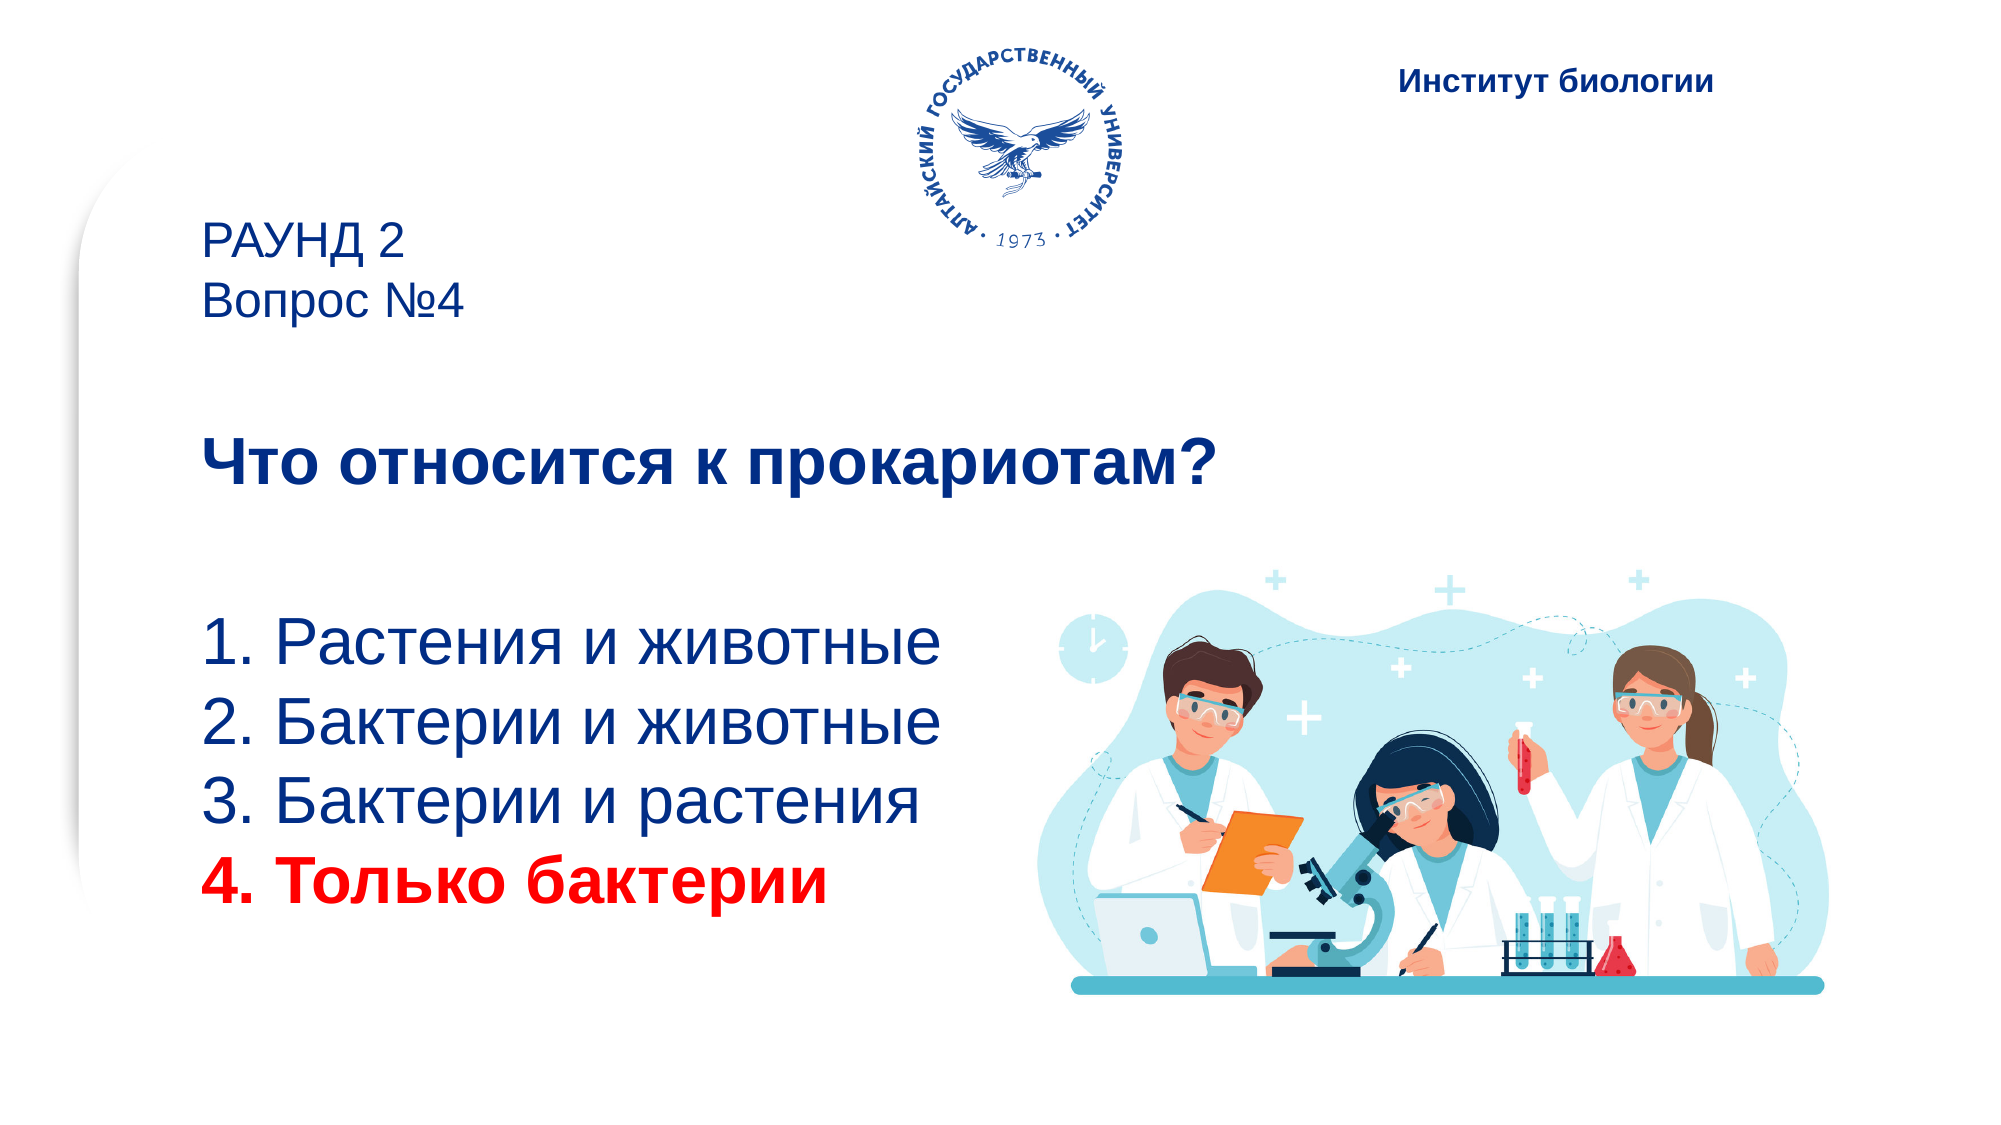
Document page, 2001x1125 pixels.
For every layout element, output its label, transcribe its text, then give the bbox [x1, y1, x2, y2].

picture [891, 23, 1144, 273]
text_box Институт биологии [1383, 51, 1740, 107]
text_box РАУНД 2 Вопрос №4 Что относится к прокариотам? 1. Растения и животные 2. Бактерии и животные 3. Бактерии и растения 4. Только бактерии [78, 124, 1987, 1001]
picture [964, 502, 1917, 1072]
